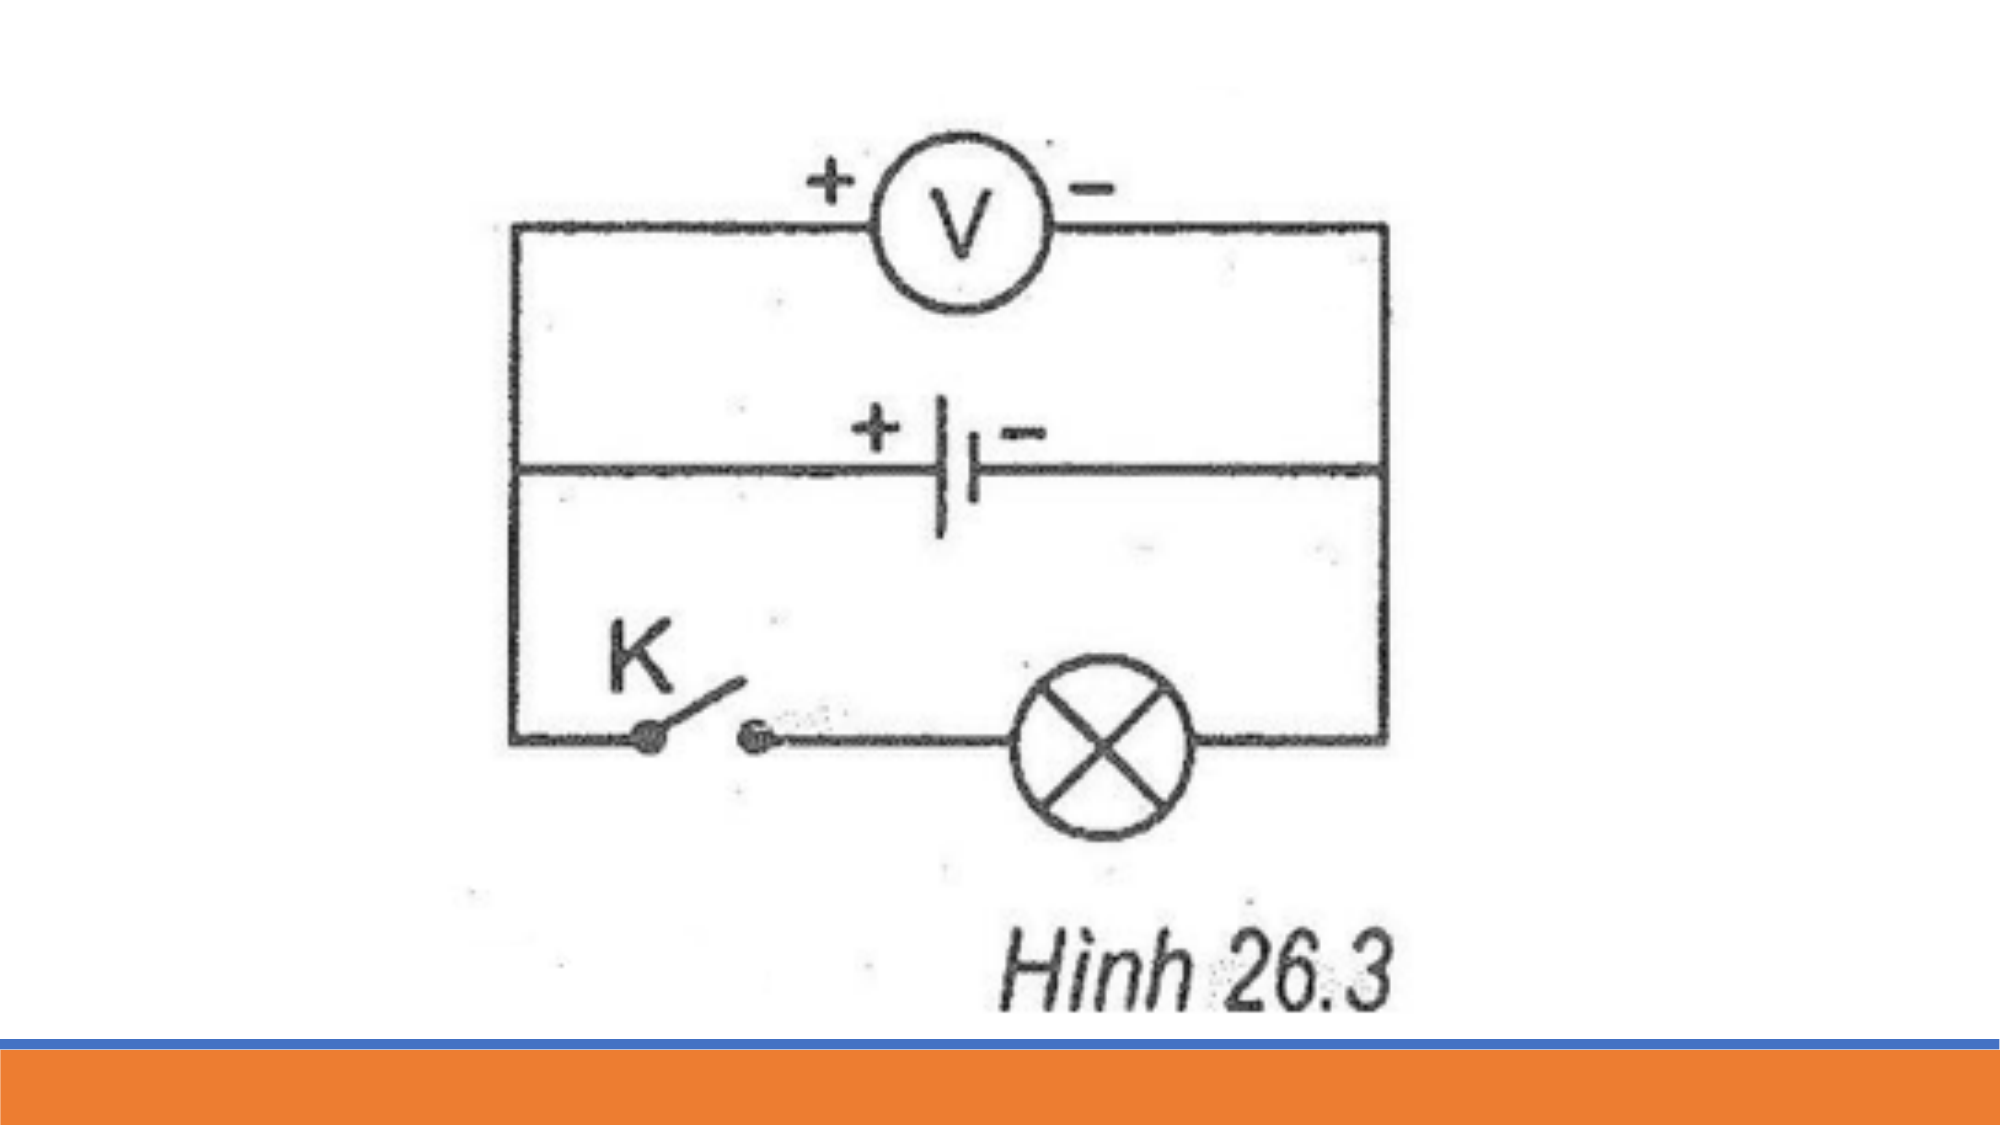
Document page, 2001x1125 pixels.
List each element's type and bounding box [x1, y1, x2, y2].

picture [432, 86, 1568, 1039]
